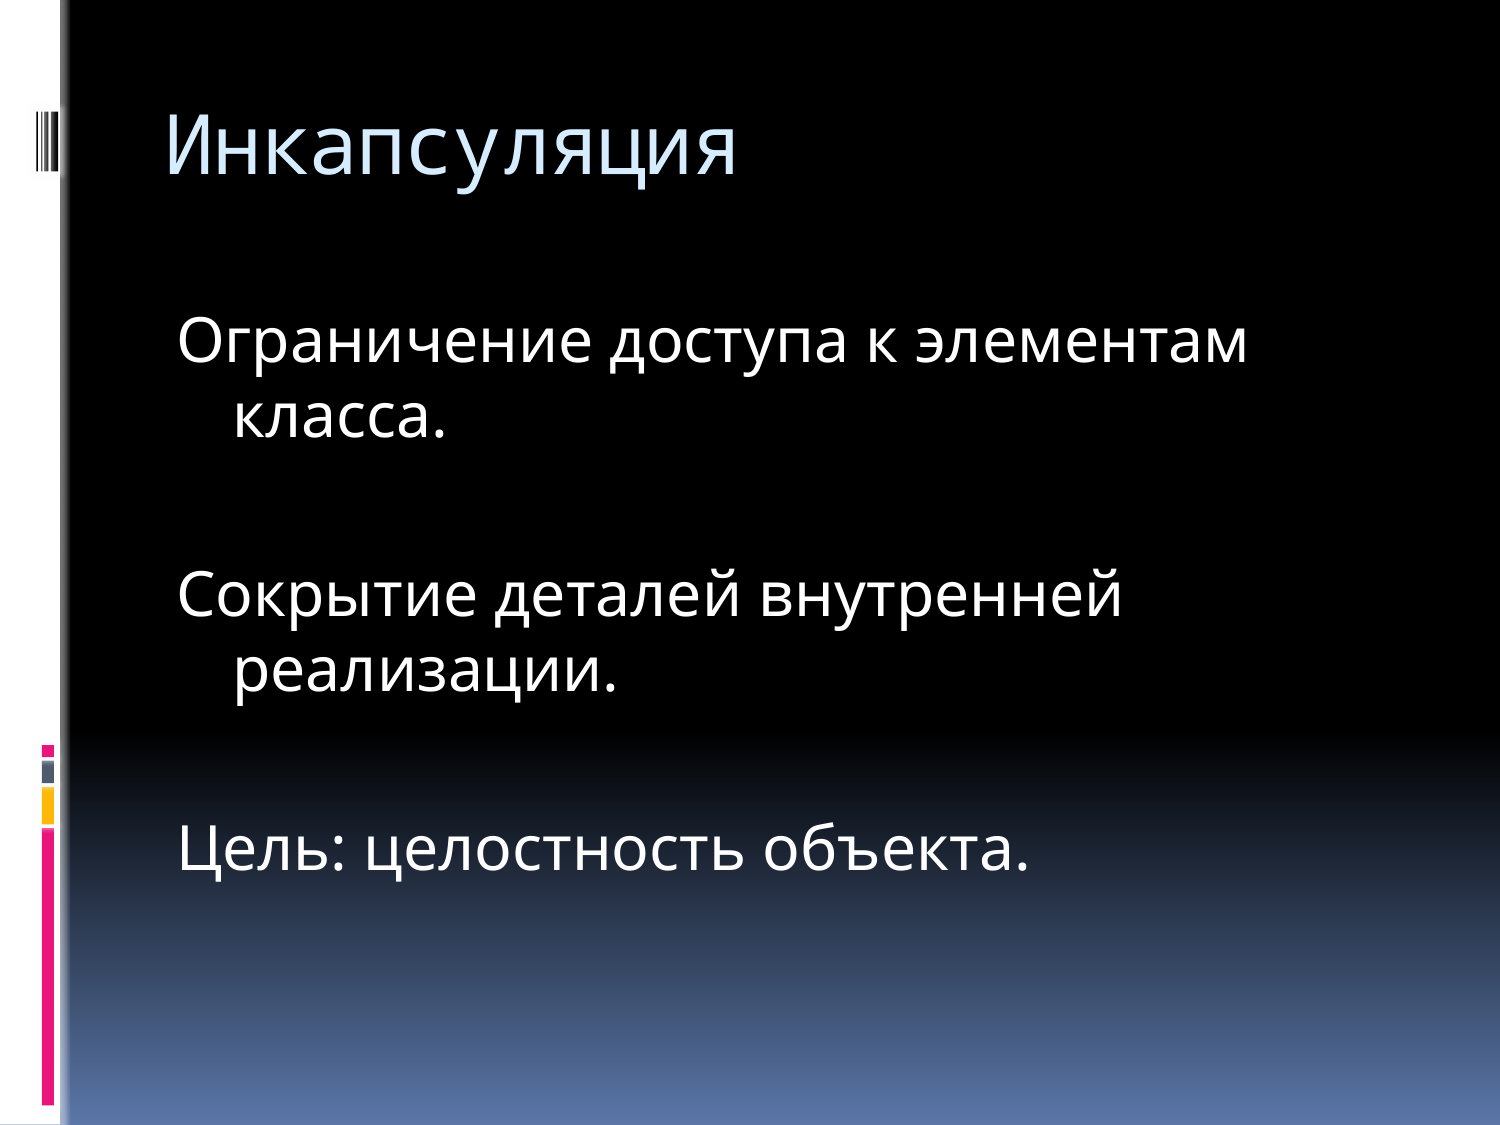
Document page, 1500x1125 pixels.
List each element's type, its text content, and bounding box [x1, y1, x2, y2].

list Ограничение доступа к элементам класса. Сокрытие деталей внутренней реализации. Цель: целостность объекта. [150, 292, 1425, 1043]
title Инкапсуляция [150, 83, 1425, 234]
